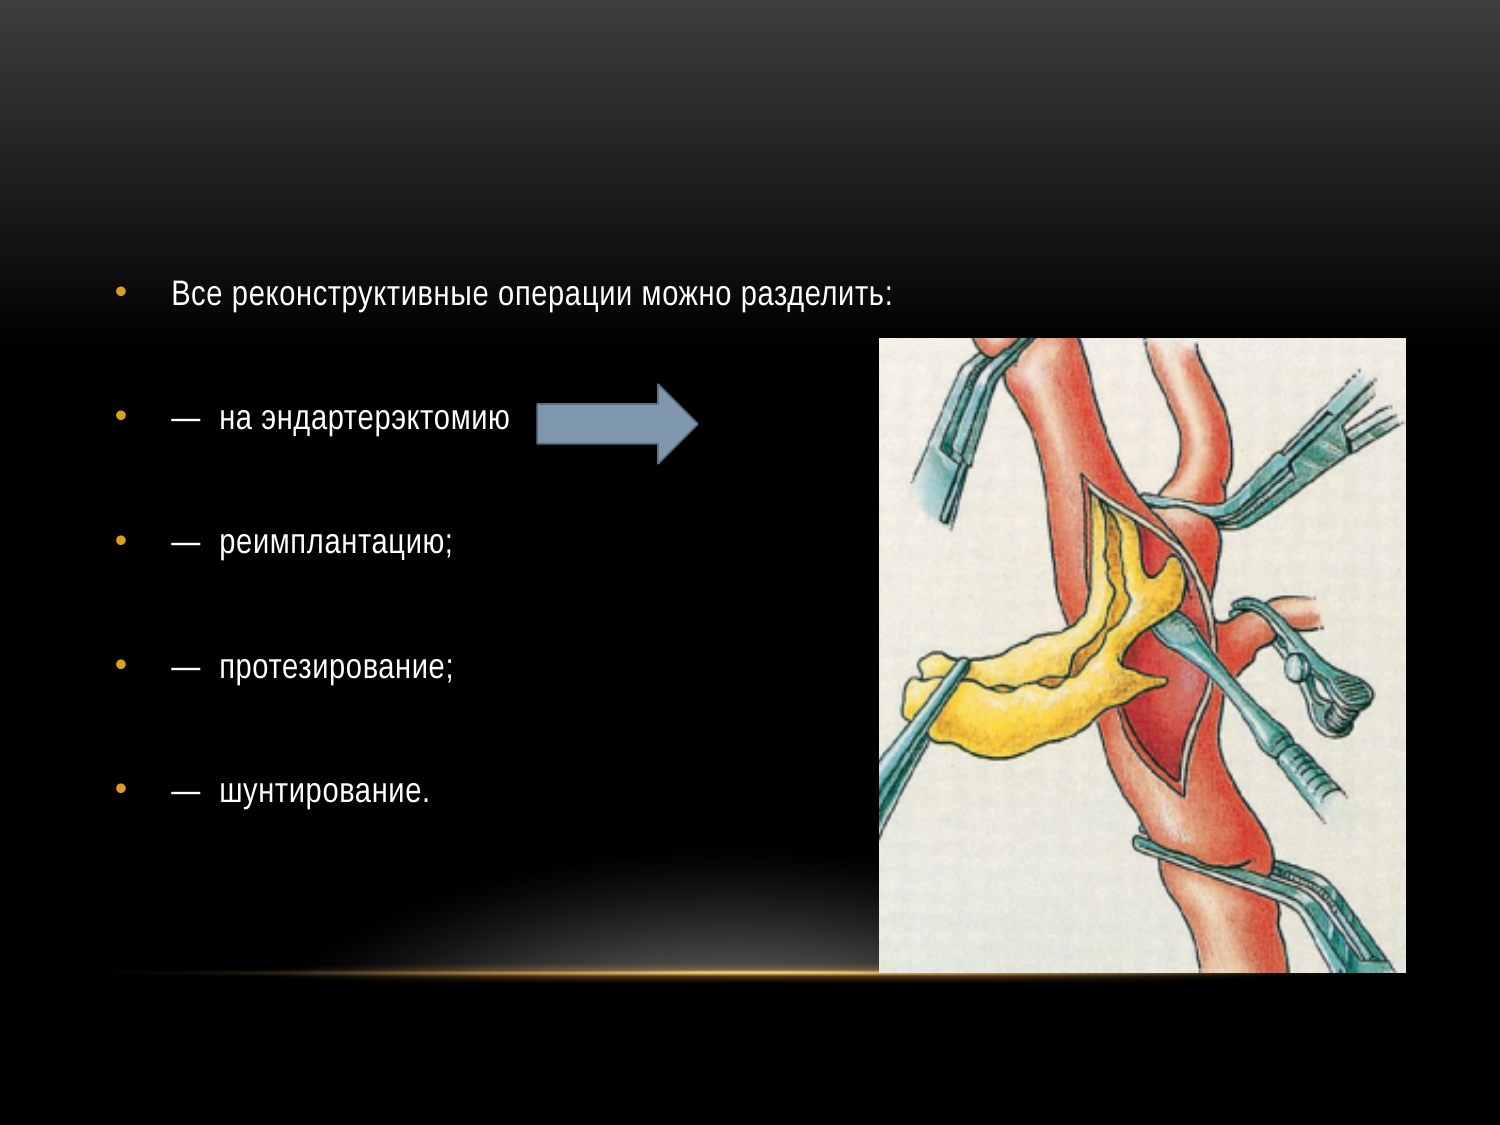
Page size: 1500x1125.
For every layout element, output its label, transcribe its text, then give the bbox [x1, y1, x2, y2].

text_box [536, 383, 699, 465]
picture [0, 0, 1500, 1125]
list Все реконструктивные операции можно разделить: — на эндартерэктомию — реимплантацию; — протезирование; — шунтирование. [99, 262, 1400, 938]
